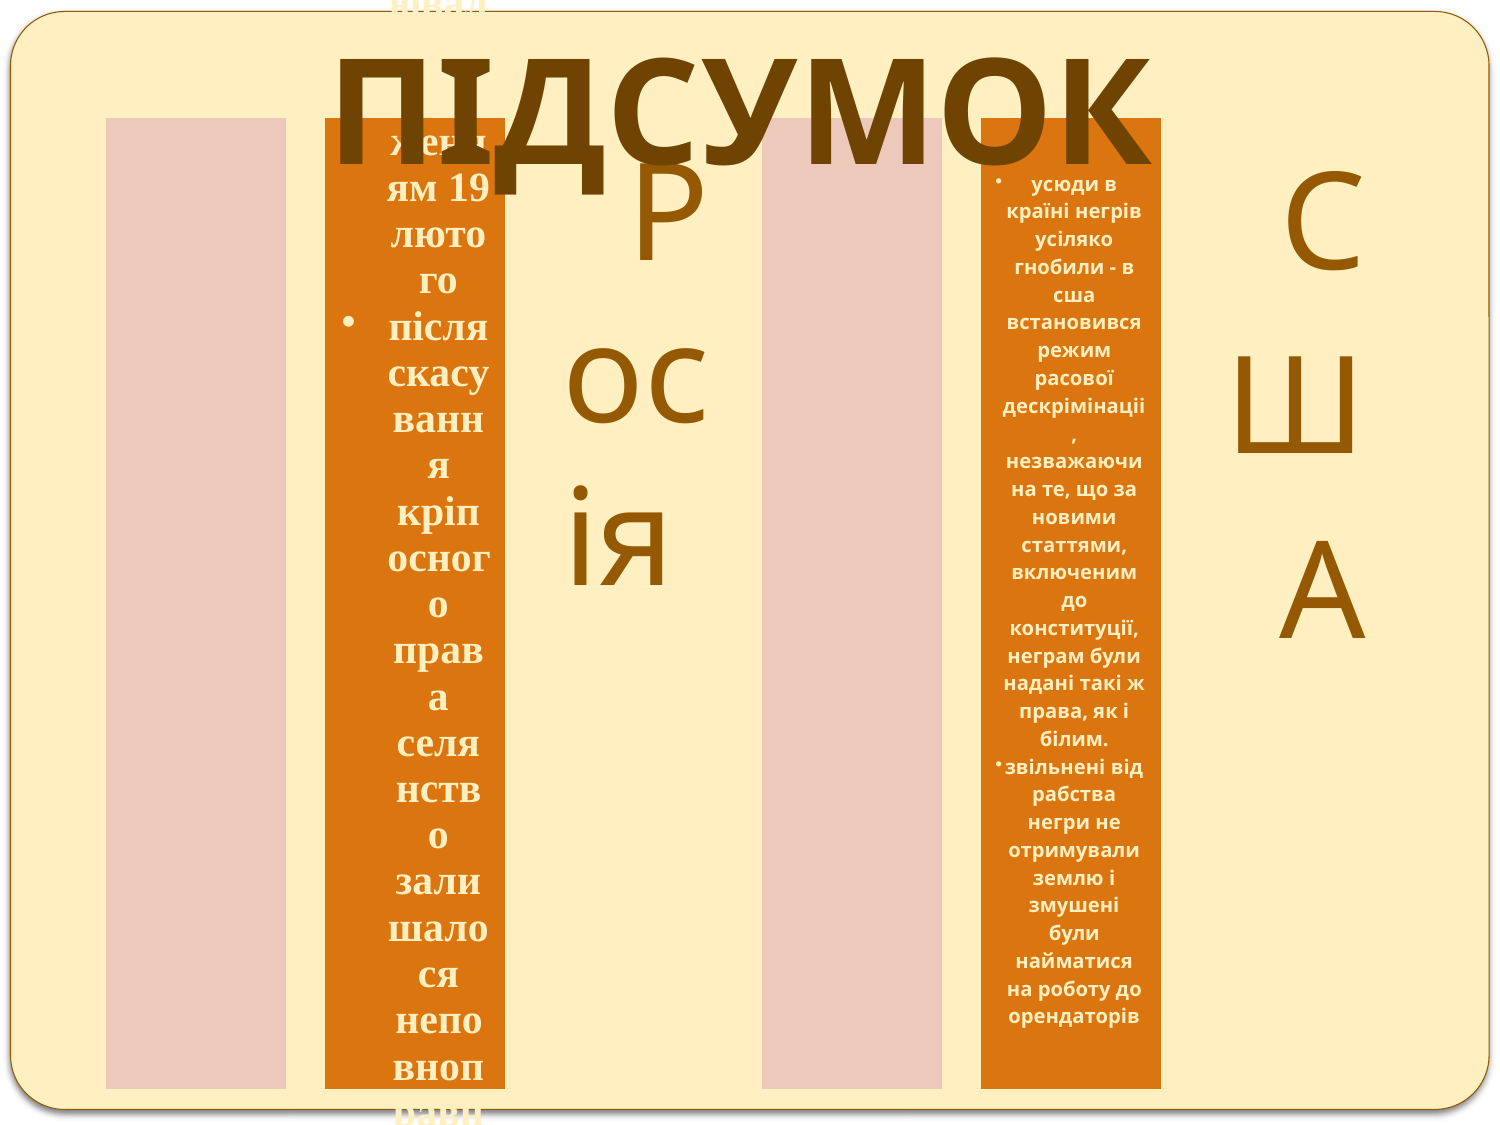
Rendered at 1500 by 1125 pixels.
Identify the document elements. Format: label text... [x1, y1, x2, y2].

title Підсумок [70, 0, 1449, 223]
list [105, 116, 1381, 1090]
